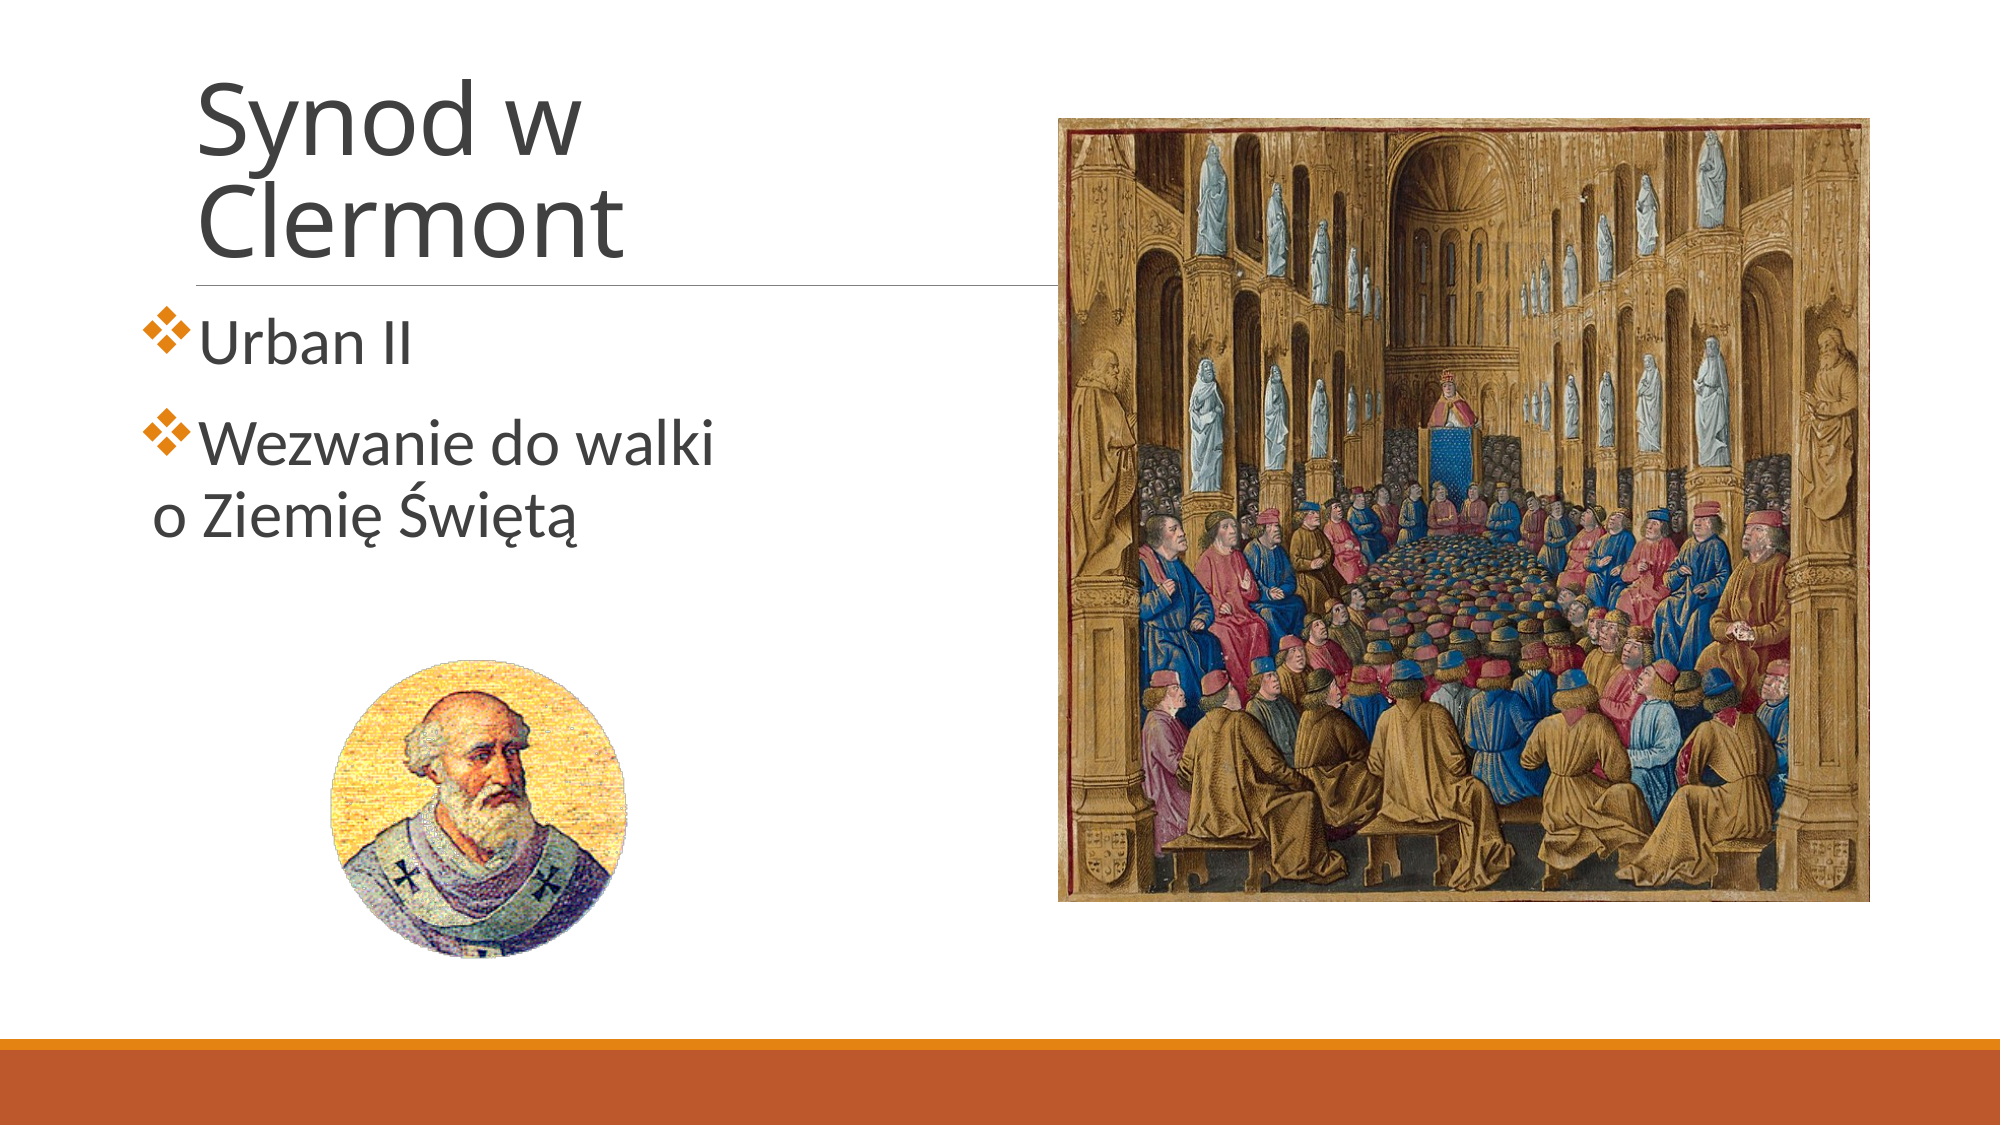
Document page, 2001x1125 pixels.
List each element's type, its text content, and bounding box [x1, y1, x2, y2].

list Urban II Wezwanie do walki o Ziemię Świętą [137, 299, 820, 1014]
picture [1057, 118, 1871, 903]
picture [324, 655, 633, 964]
title Synod w Clermont [180, 47, 942, 285]
